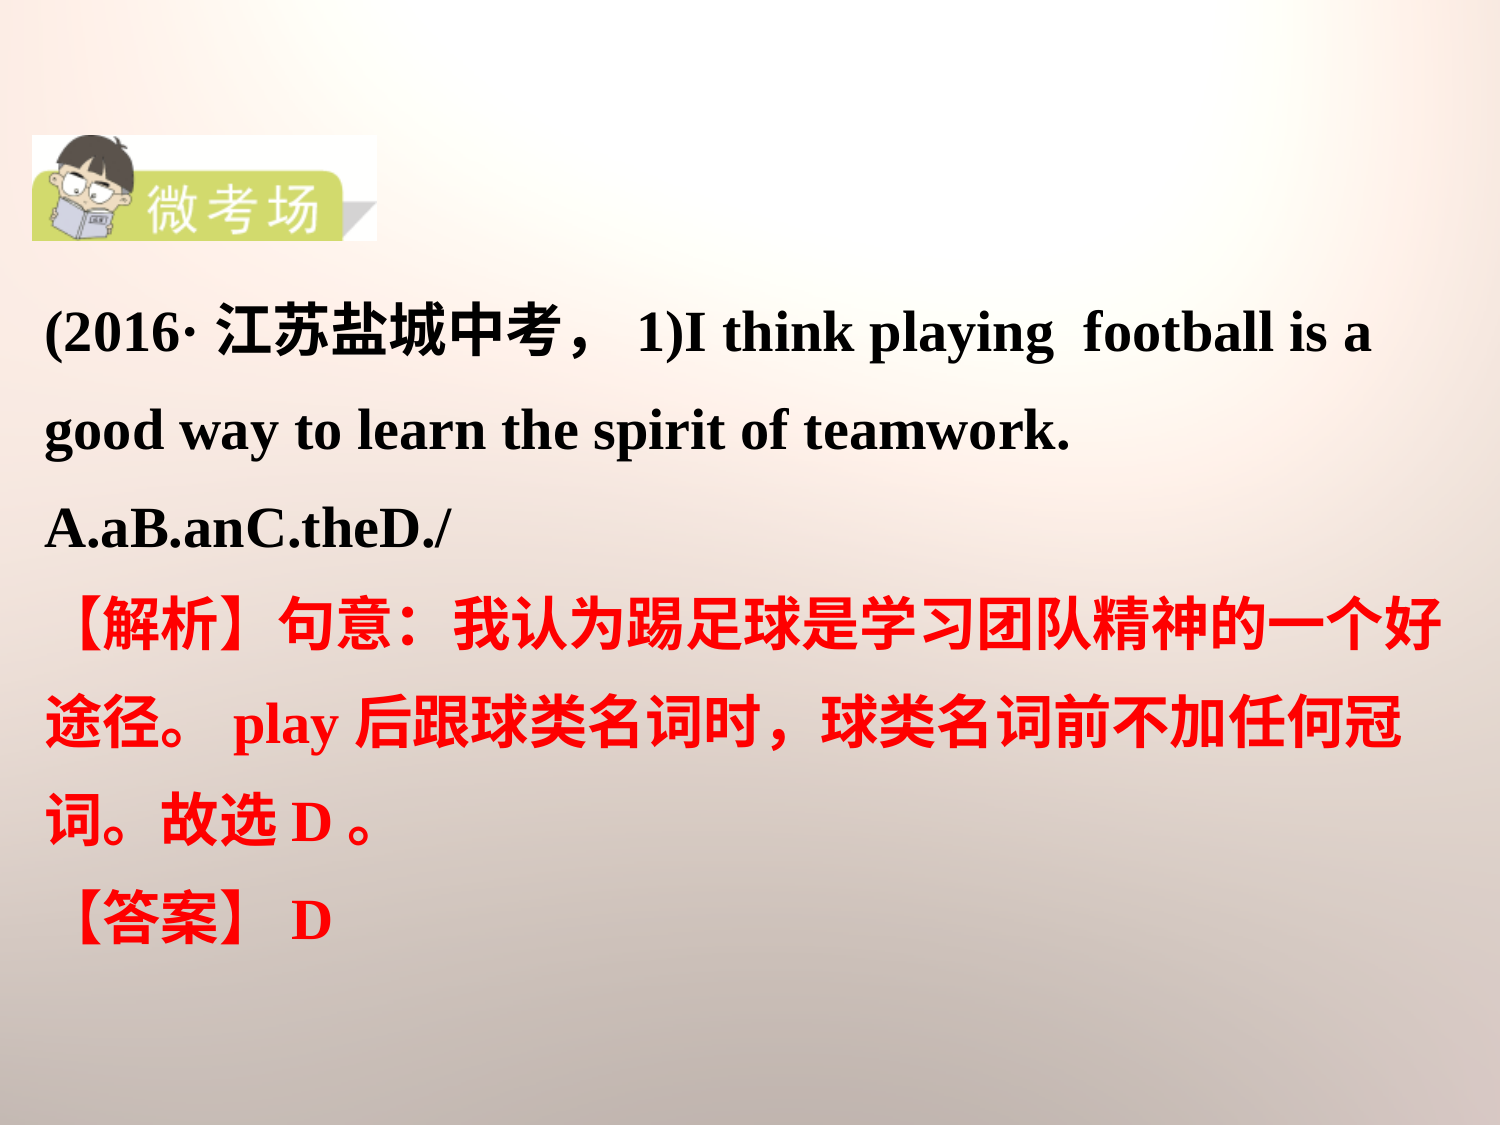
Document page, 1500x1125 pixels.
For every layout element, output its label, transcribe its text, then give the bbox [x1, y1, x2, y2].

text_box (2016·江苏盐城中考，1)I think playing football is a good way to learn the spirit of teamwork. A.aB.anC.theD./ 【解析】句意：我认为踢足球是学习团队精神的一个好途径。play后跟球类名词时，球类名词前不加任何冠词。故选D。 【答案】D [29, 257, 1469, 959]
picture [0, 0, 1500, 1125]
